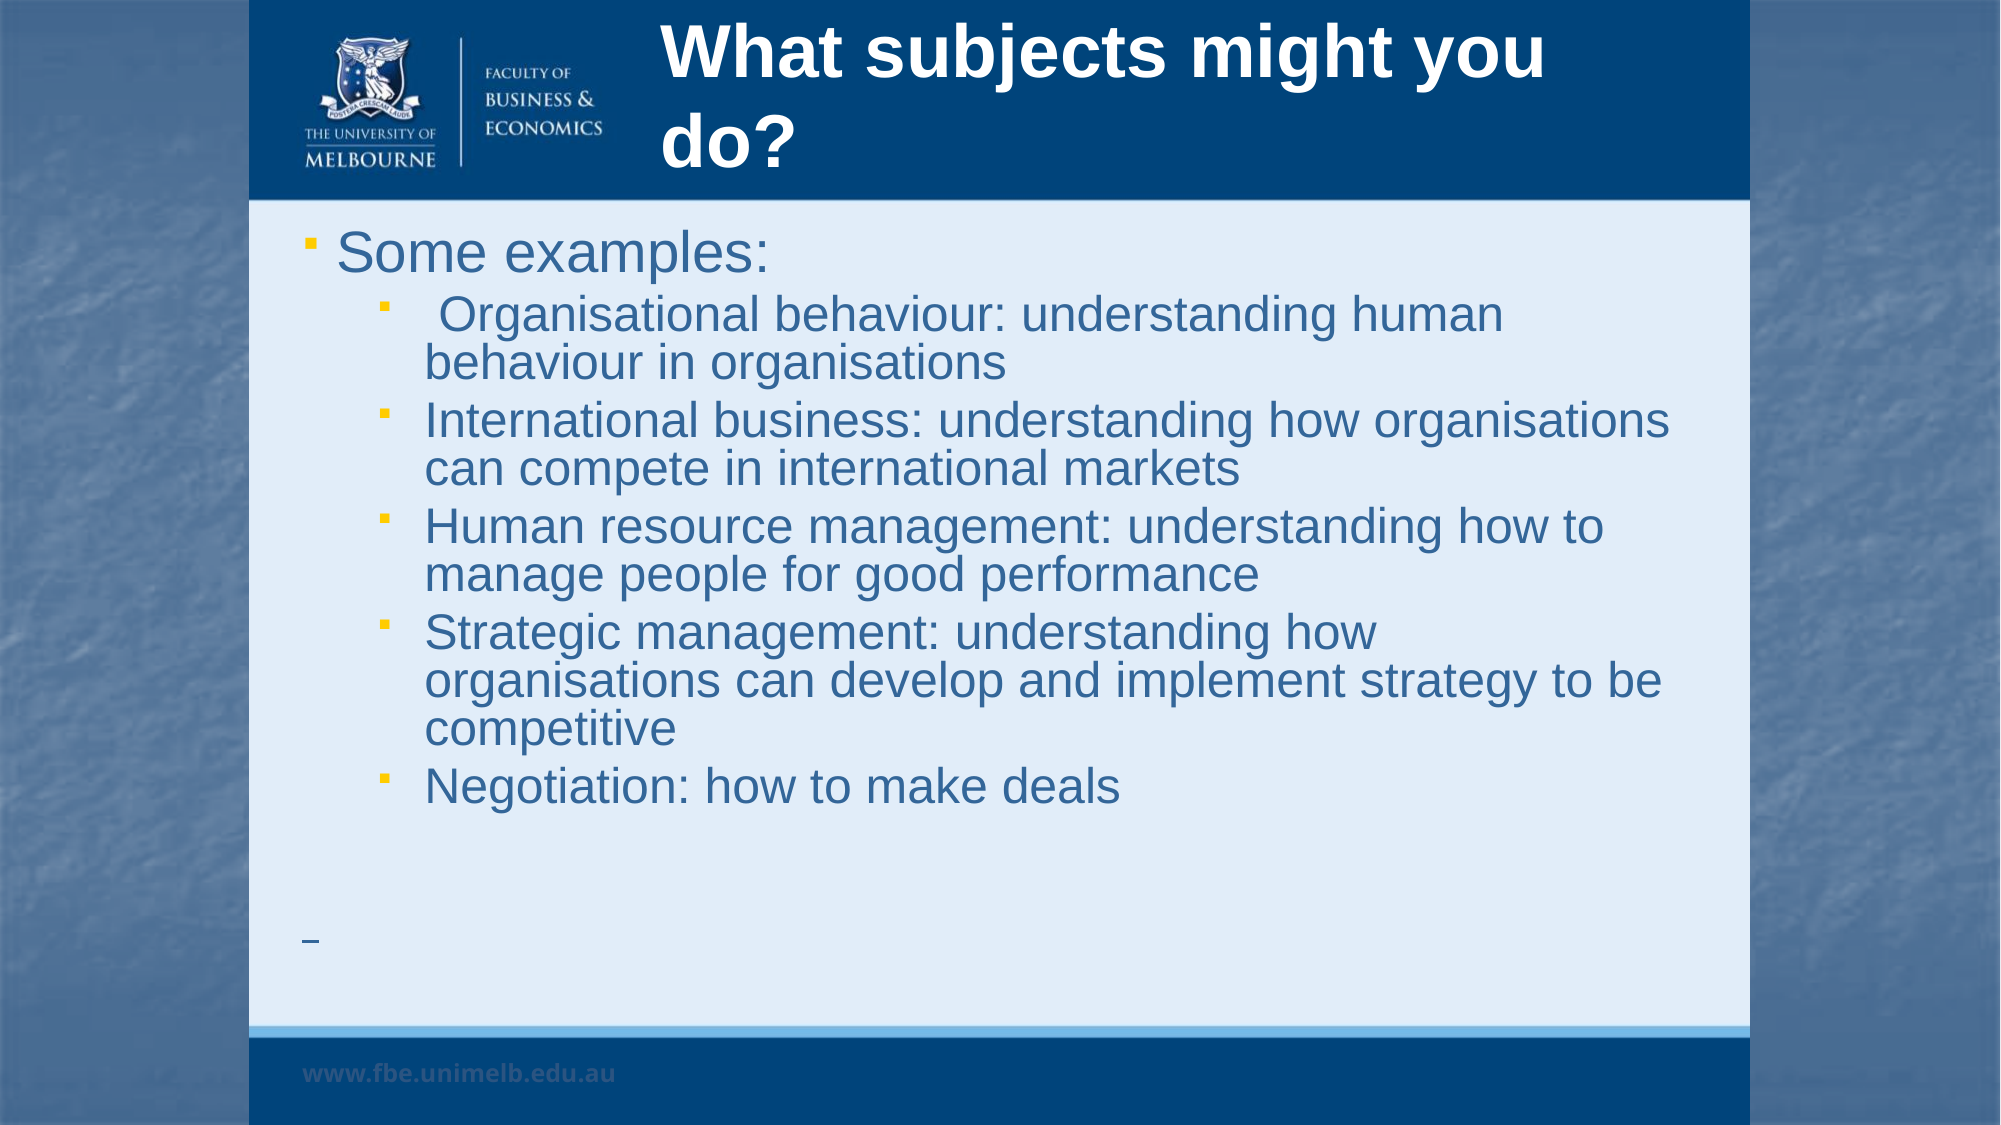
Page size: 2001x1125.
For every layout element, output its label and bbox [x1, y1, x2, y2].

picture [249, 0, 1751, 1125]
